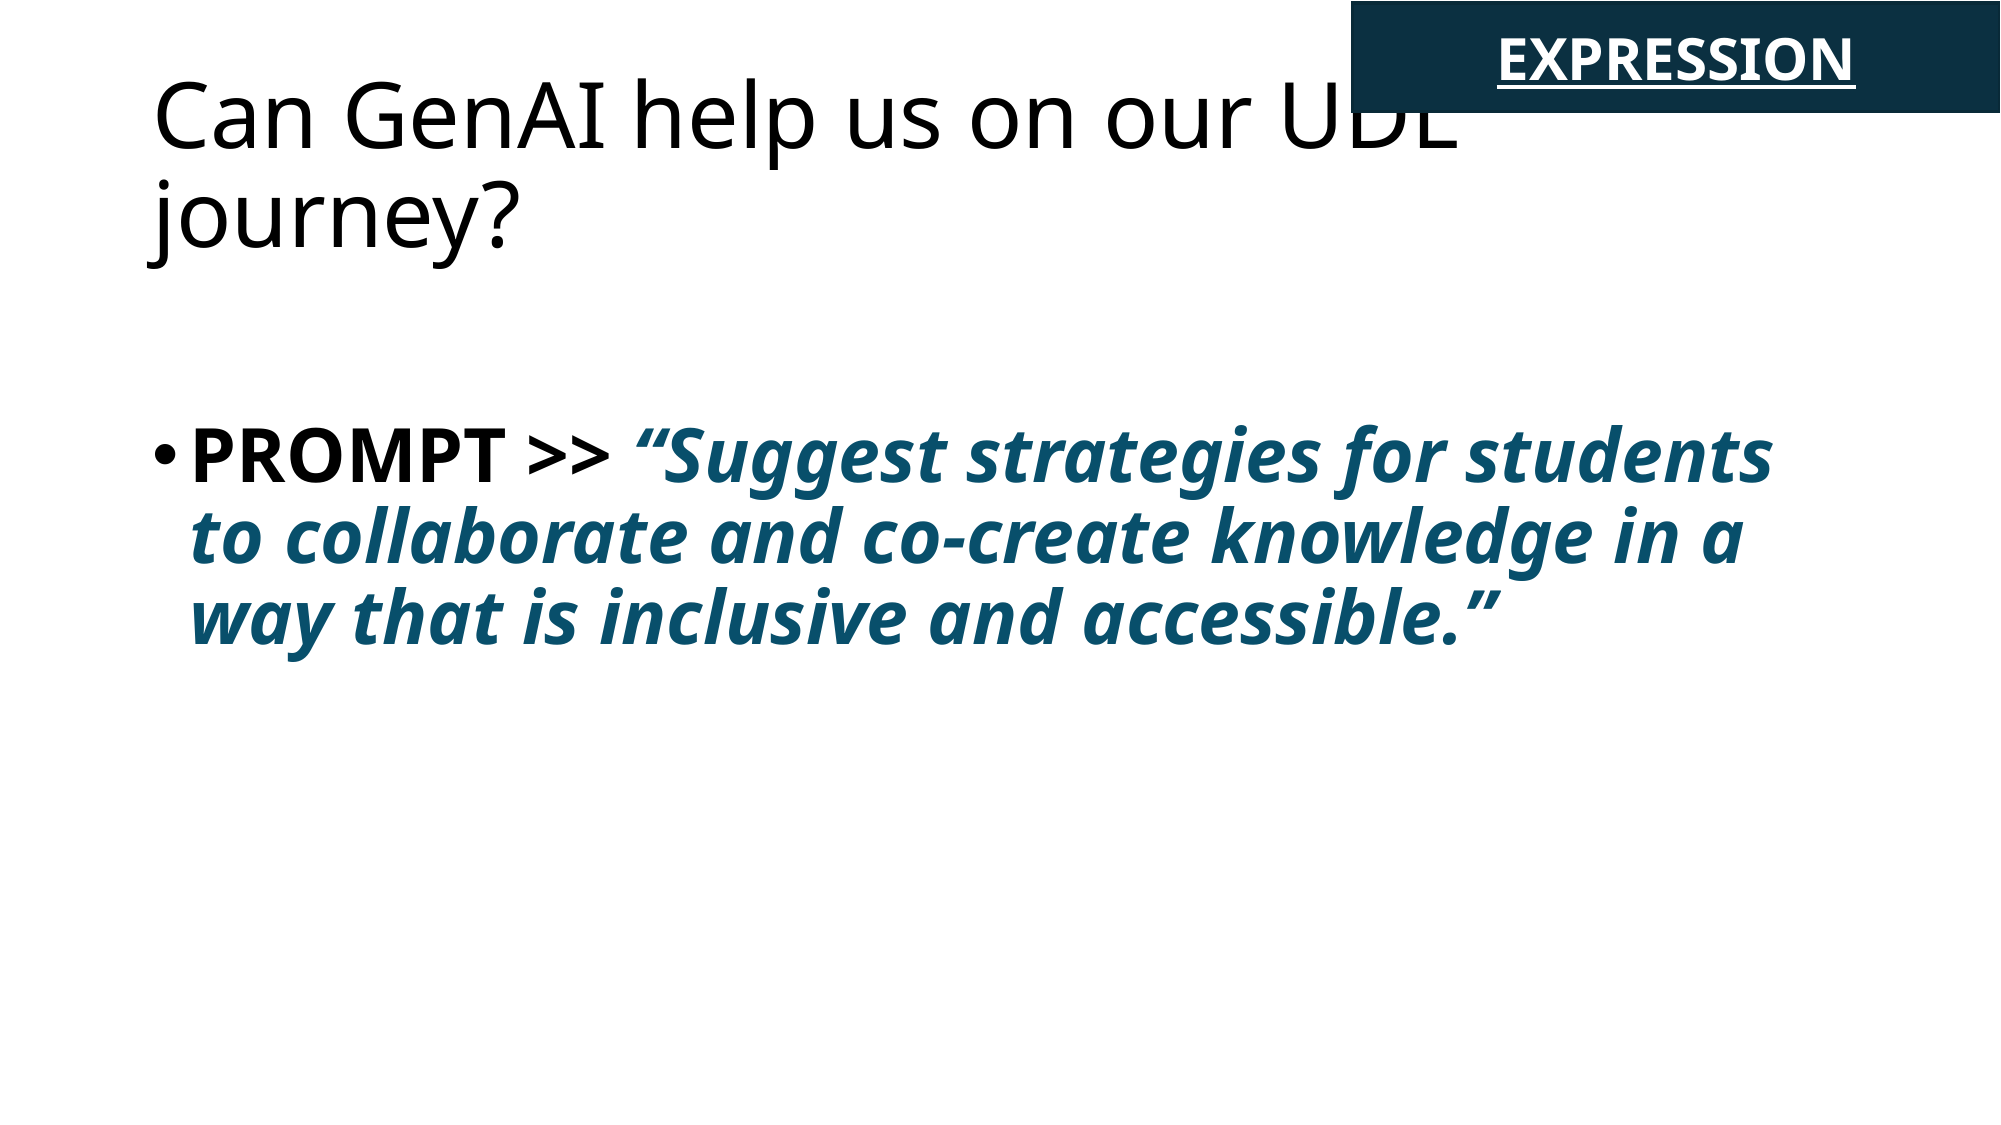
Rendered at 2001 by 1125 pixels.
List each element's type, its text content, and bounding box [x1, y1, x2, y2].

list PROMPT >> “Suggest strategies for students to collaborate and co-create knowledge in a way that is inclusive and accessible.” [137, 299, 1863, 1014]
text_box EXPRESSION [1351, 1, 2000, 113]
title Can GenAI help us on our UDL journey? [137, 59, 1863, 278]
